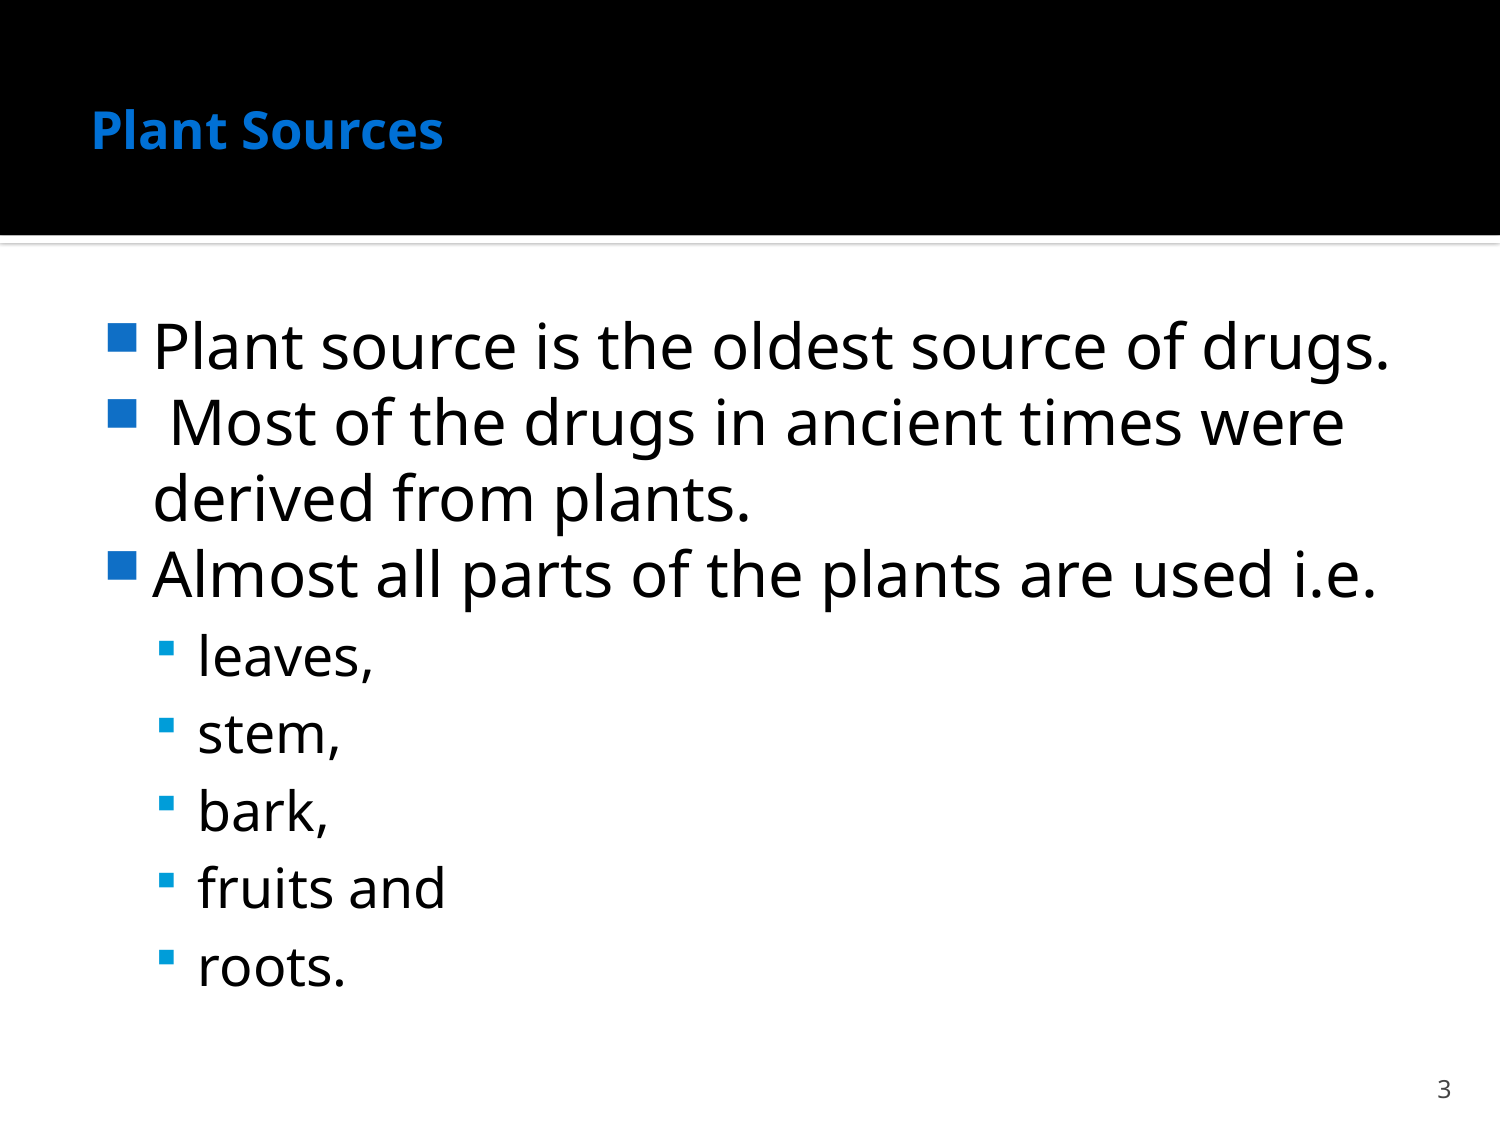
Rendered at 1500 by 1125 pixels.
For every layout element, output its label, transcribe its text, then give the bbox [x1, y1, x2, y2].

slide_number 3 [1345, 1062, 1467, 1108]
title Plant Sources [75, 25, 1425, 231]
list Plant source is the oldest source of drugs. Most of the drugs in ancient times were derived from plants. Almost all parts of the plants are used i.e. leaves, stem, bark, fruits and roots. [75, 291, 1425, 1050]
